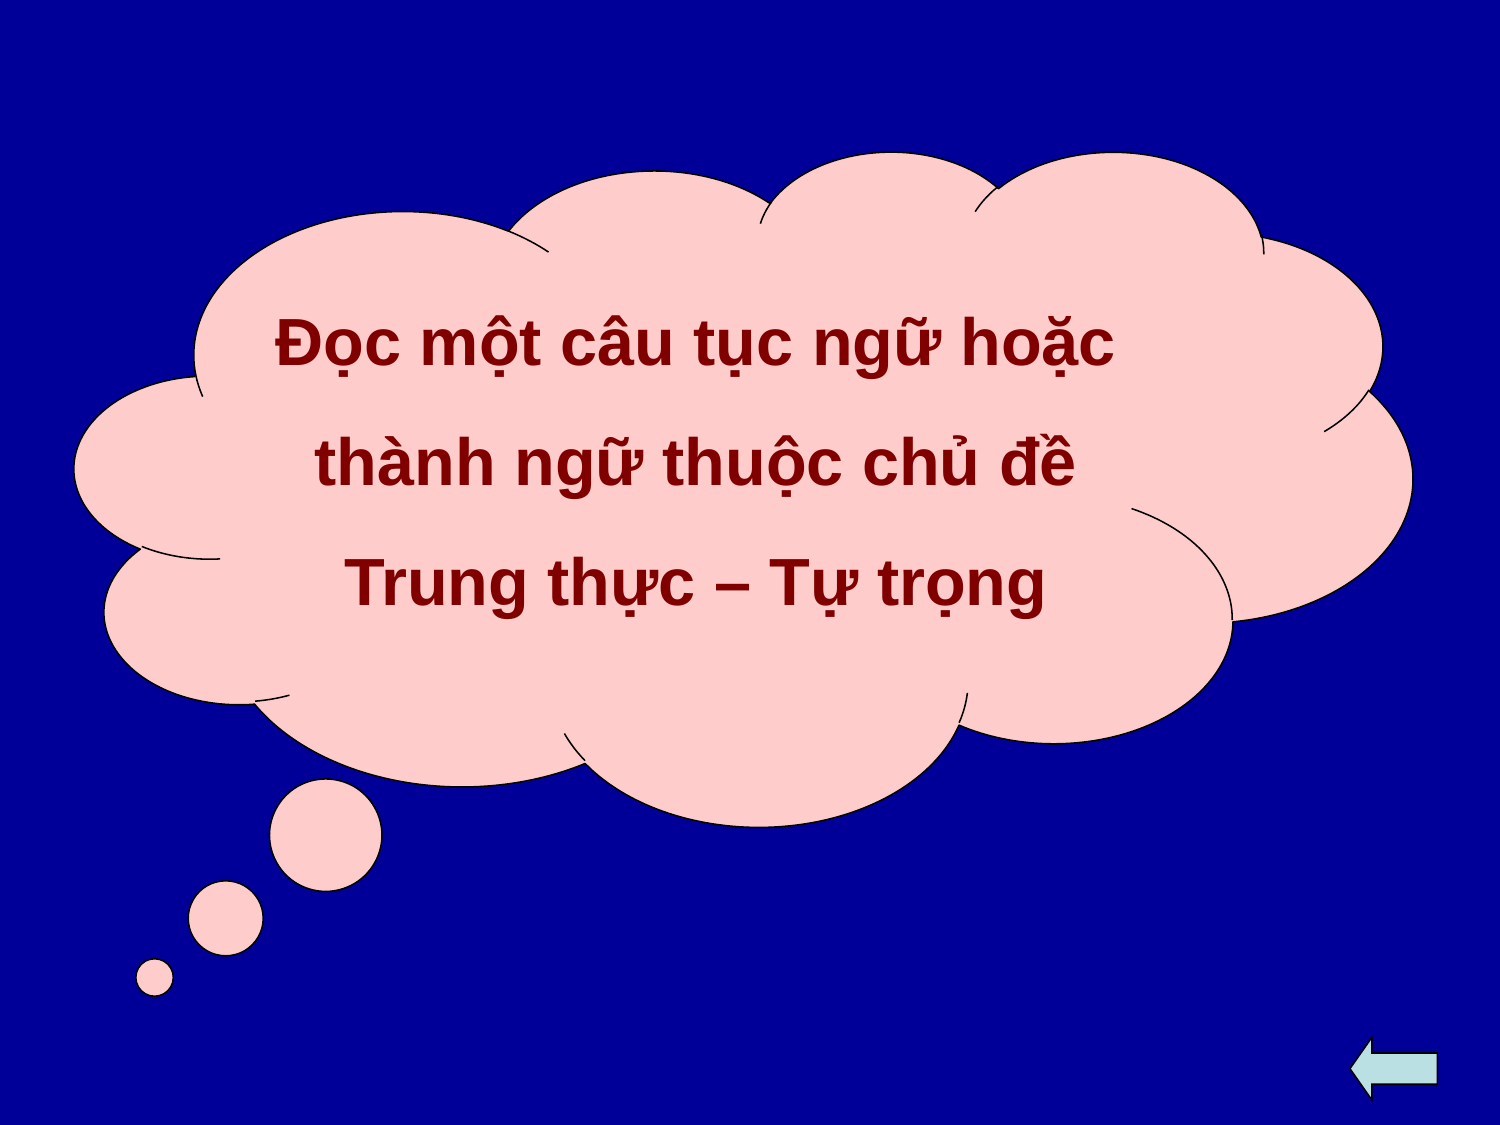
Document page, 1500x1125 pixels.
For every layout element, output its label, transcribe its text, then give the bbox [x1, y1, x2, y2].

text_box Đọc một câu tục ngữ hoặc thành ngữ thuộc chủ đề Trung thực – Tự trọng [188, 880, 264, 956]
text_box [1349, 1037, 1438, 1100]
text_box Đọc một câu tục ngữ hoặc thành ngữ thuộc chủ đề Trung thực – Tự trọng [73, 152, 1414, 828]
text_box Đọc một câu tục ngữ hoặc thành ngữ thuộc chủ đề Trung thực – Tự trọng [269, 778, 382, 892]
text_box Đọc một câu tục ngữ hoặc thành ngữ thuộc chủ đề Trung thực – Tự trọng [135, 958, 174, 997]
